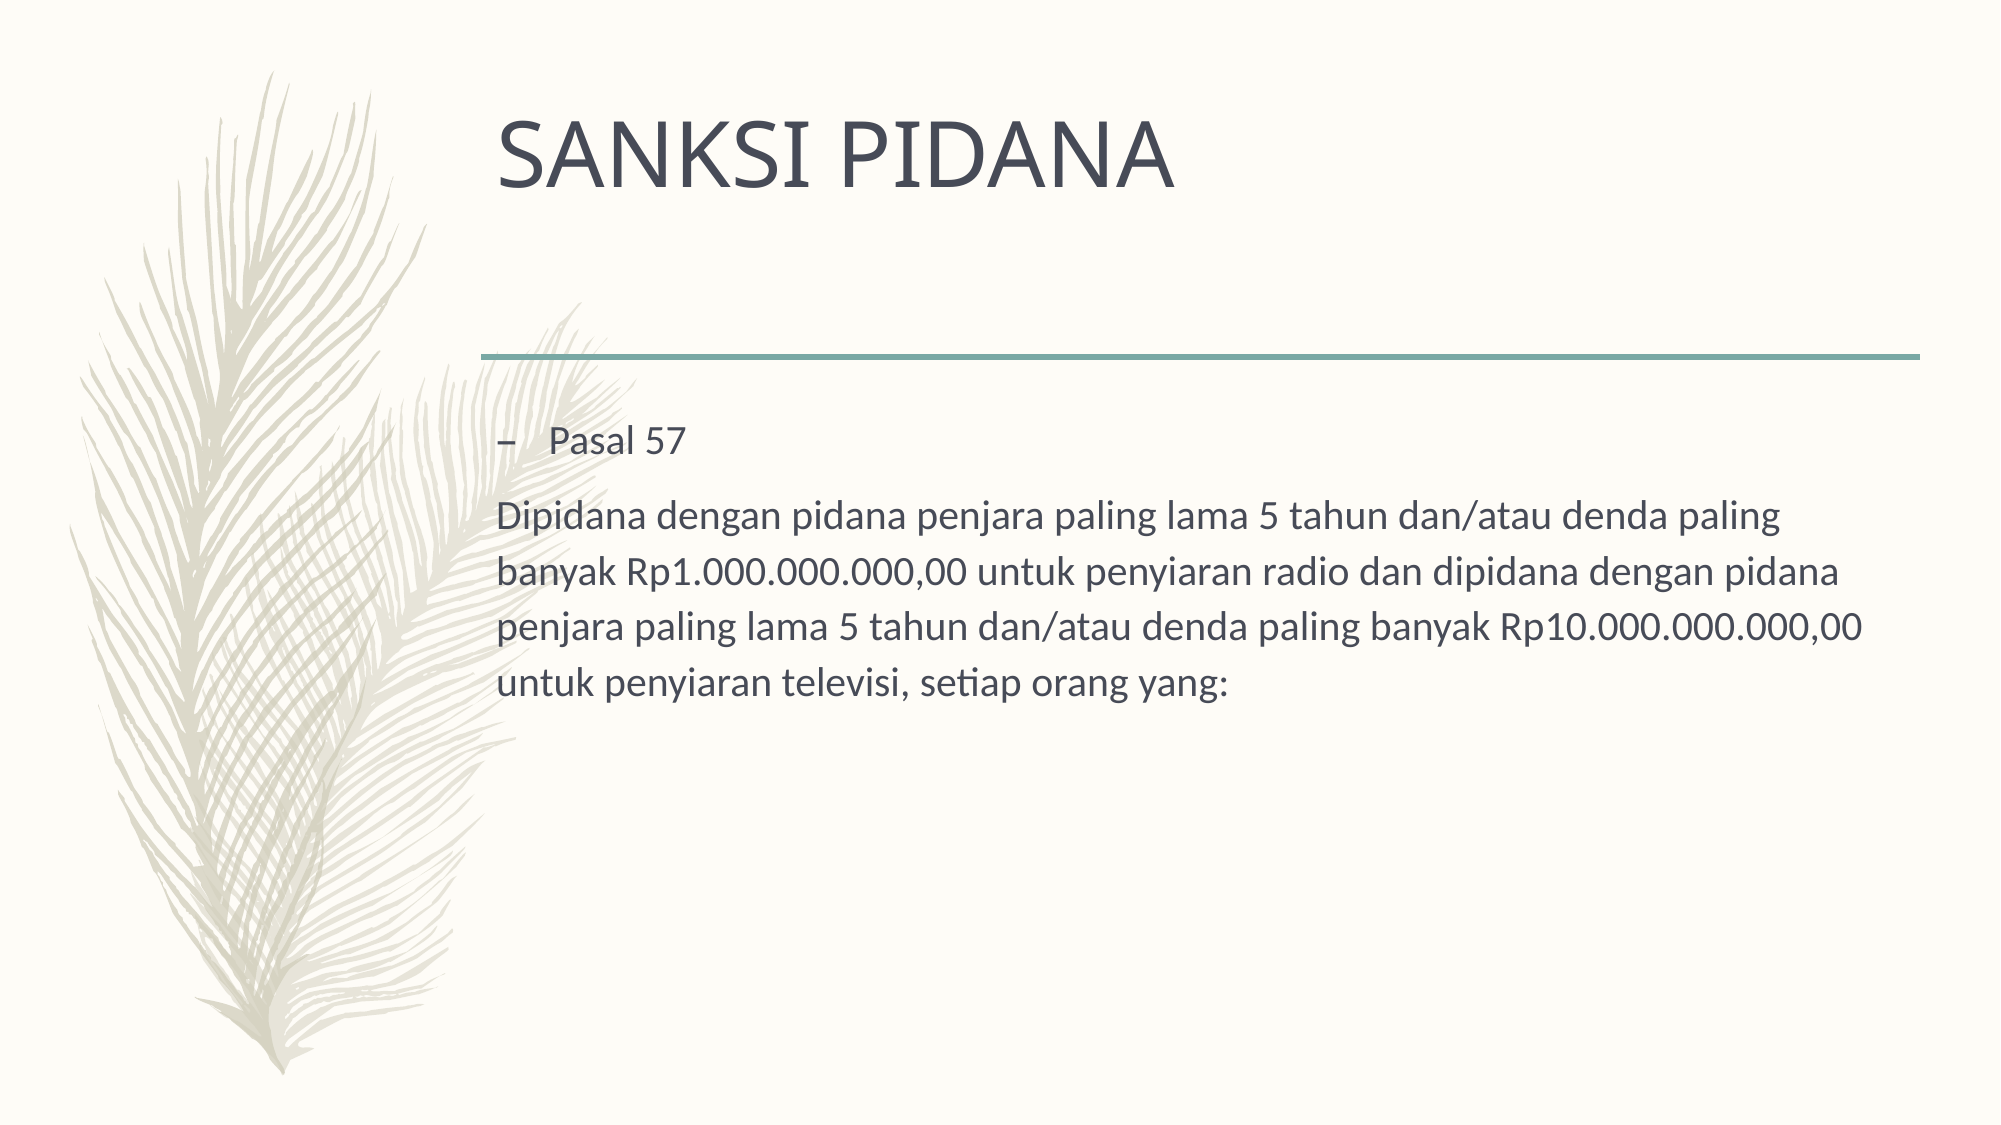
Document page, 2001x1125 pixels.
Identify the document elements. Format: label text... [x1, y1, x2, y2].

title SANKSI PIDANA [481, 93, 1920, 350]
list Pasal 57 Dipidana dengan pidana penjara paling lama 5 tahun dan/atau denda paling banyak Rp1.000.000.000,00 untuk penyiaran radio dan dipidana dengan pidana penjara paling lama 5 tahun dan/atau denda paling banyak Rp10.000.000.000,00 untuk penyiaran televisi, setiap orang yang: [481, 399, 1920, 999]
